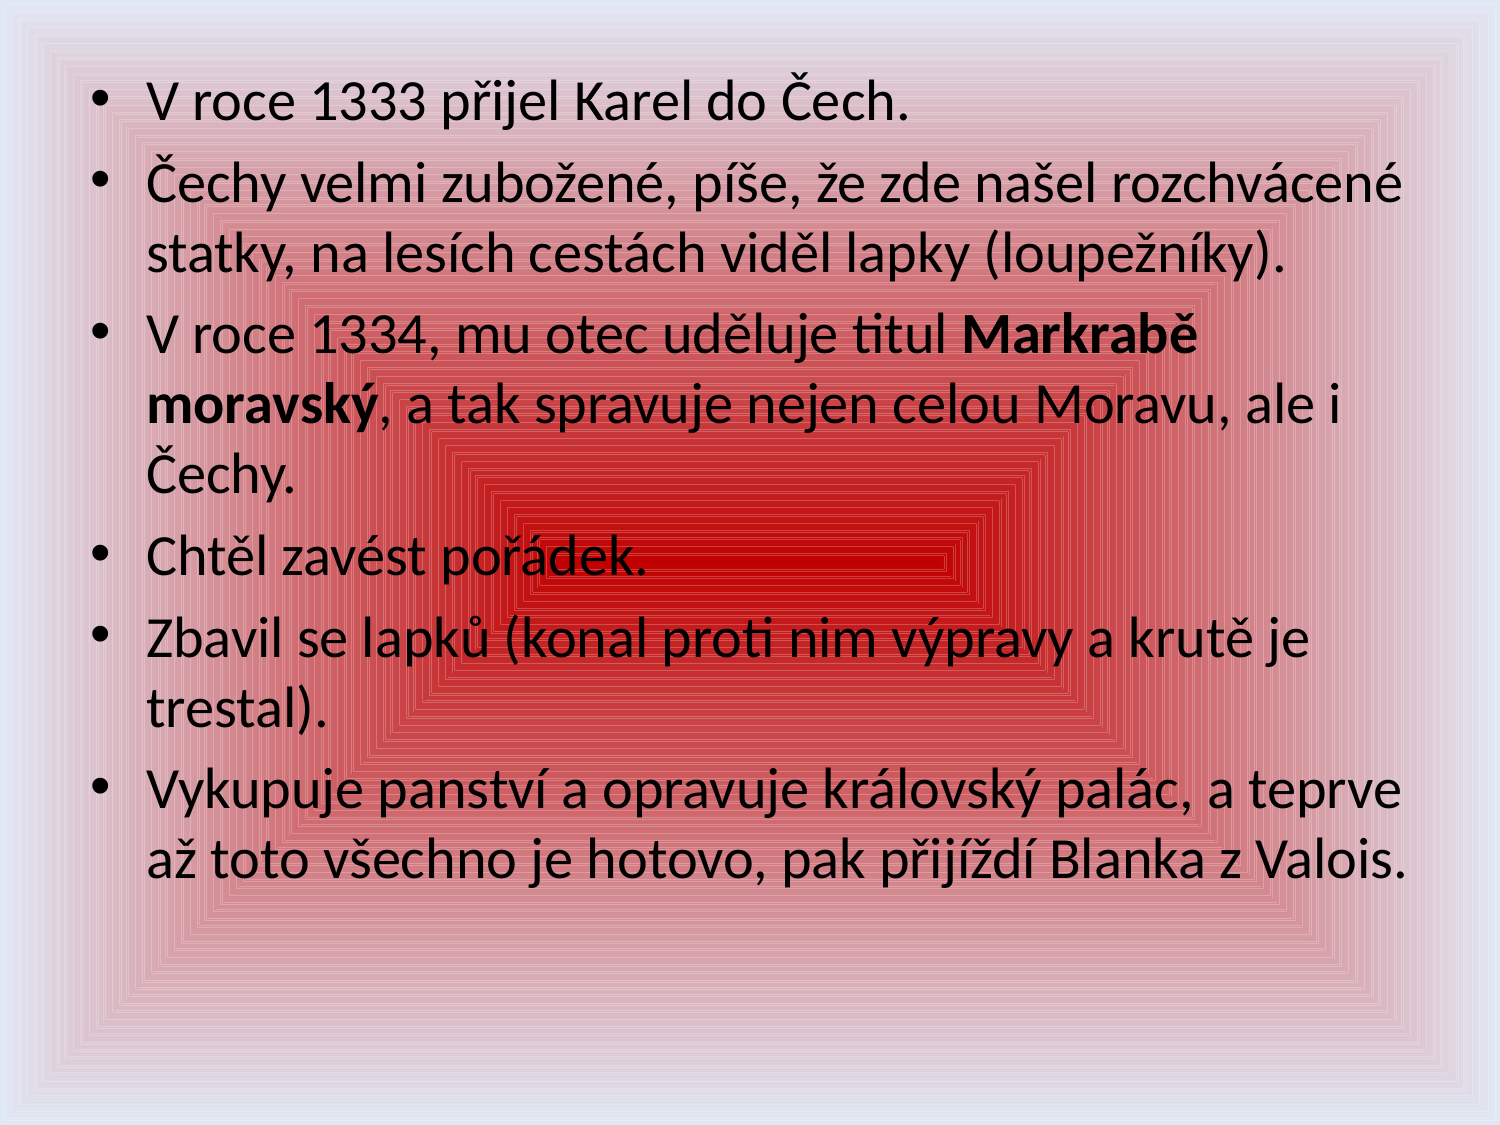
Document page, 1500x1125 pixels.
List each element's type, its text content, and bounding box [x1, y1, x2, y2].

list V roce 1333 přijel Karel do Čech. Čechy velmi zubožené, píše, že zde našel rozchvácené statky, na lesích cestách viděl lapky (loupežníky). V roce 1334, mu otec uděluje titul Markrabě moravský, a tak spravuje nejen celou Moravu, ale i Čechy. Chtěl zavést pořádek. Zbavil se lapků (konal proti nim výpravy a krutě je trestal). Vykupuje panství a opravuje královský palác, a teprve až toto všechno je hotovo, pak přijíždí Blanka z Valois. [75, 54, 1425, 1083]
